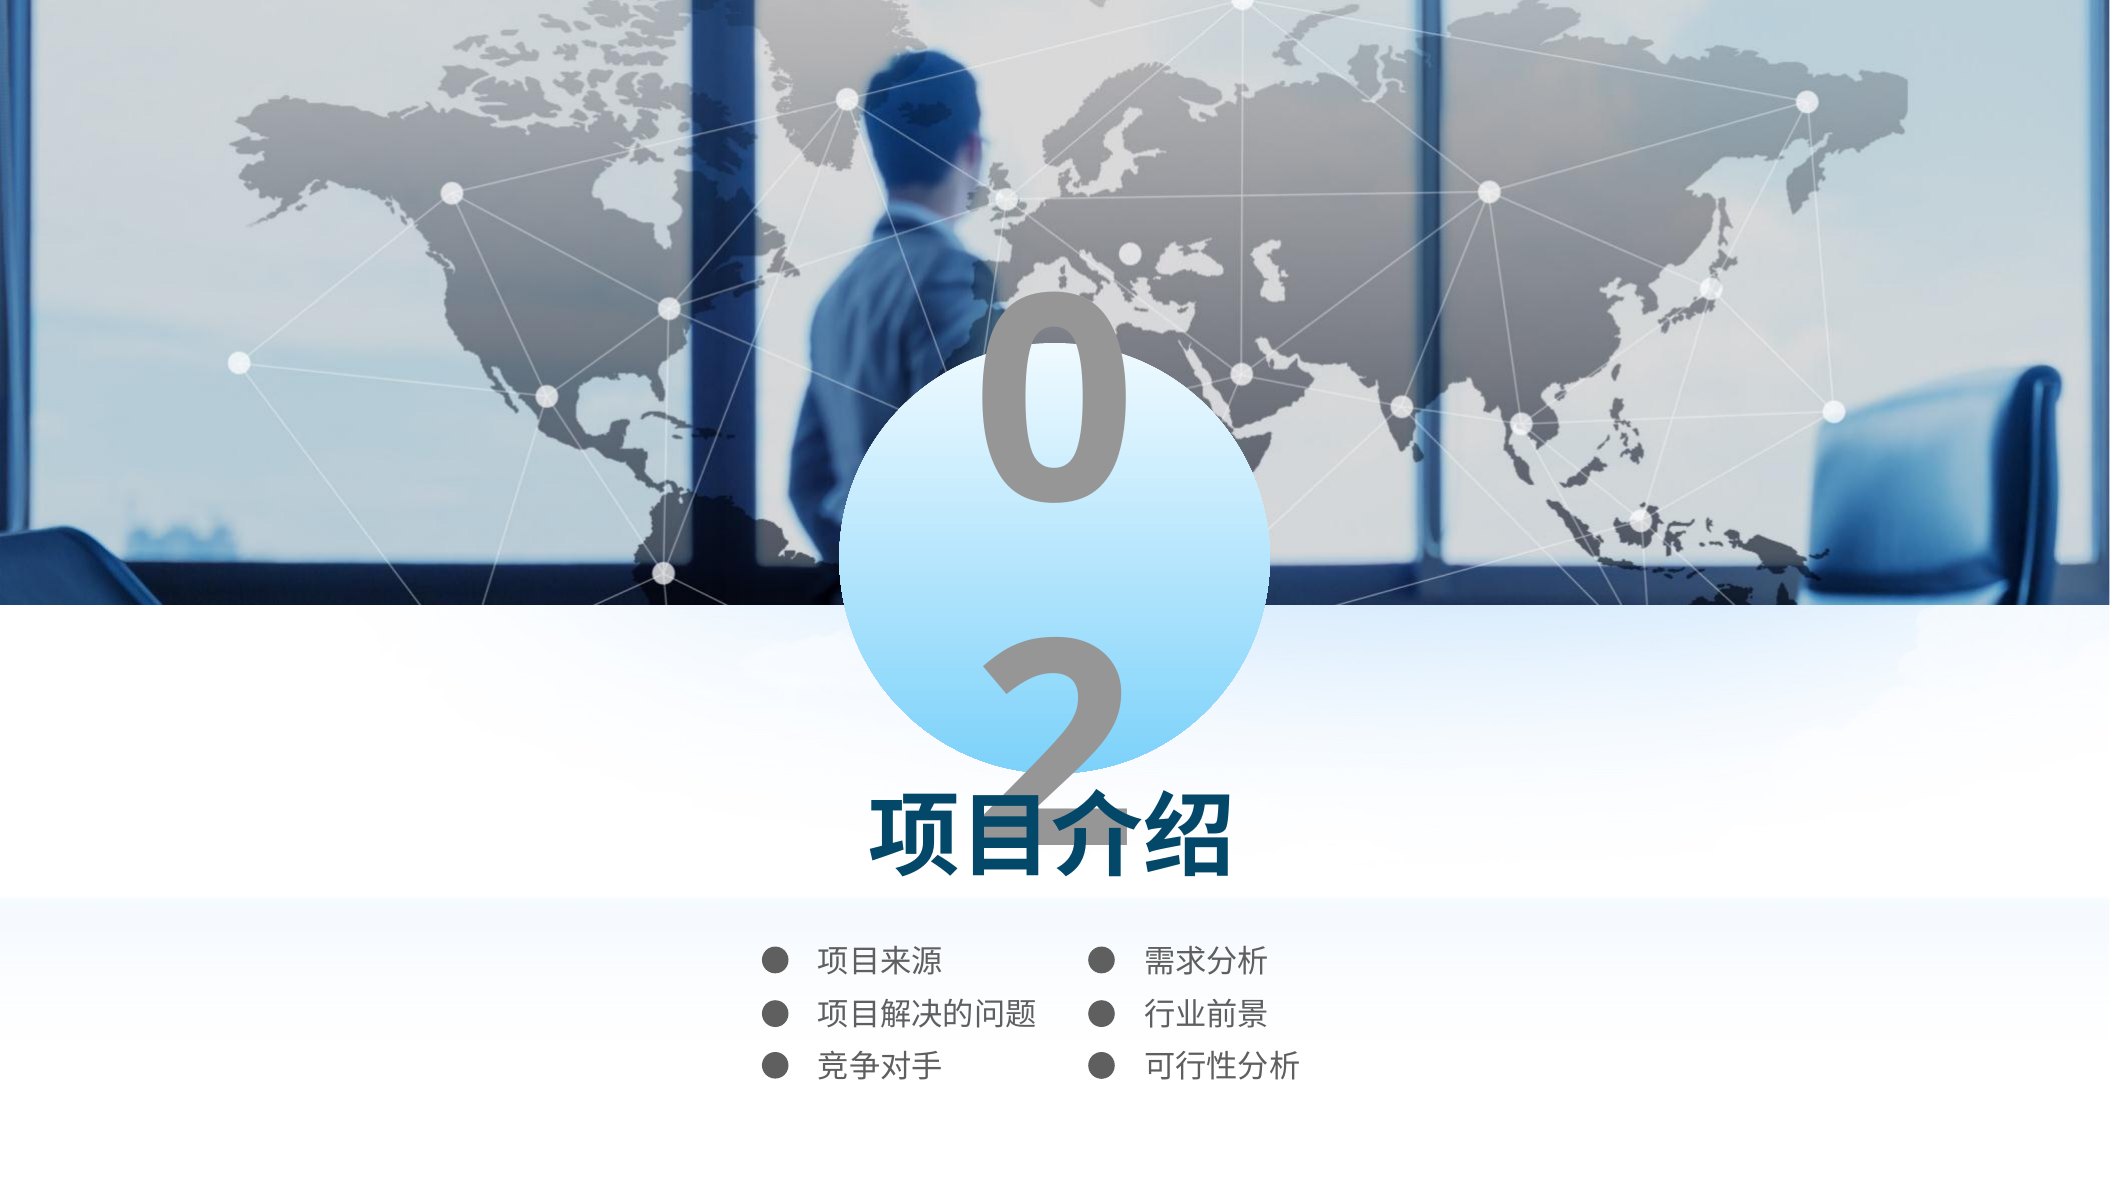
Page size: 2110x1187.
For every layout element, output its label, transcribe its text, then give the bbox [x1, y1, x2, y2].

text_box 项目解决的问题 [806, 988, 1086, 1038]
picture [0, 605, 2110, 1187]
text_box [761, 1000, 789, 1028]
text_box [761, 946, 789, 974]
text_box 需求分析 [1133, 935, 1412, 984]
text_box 项目介绍 [667, 771, 1437, 893]
text_box 可行性分析 [1133, 1040, 1412, 1090]
text_box 竞争对手 [806, 1040, 1086, 1090]
text_box 项目来源 [806, 935, 1086, 984]
text_box [1088, 1000, 1115, 1028]
text_box [1088, 1052, 1115, 1079]
text_box [761, 1052, 789, 1079]
text_box 行业前景 [1133, 988, 1412, 1038]
text_box [0, 0, 2110, 605]
text_box 02 [839, 342, 1270, 771]
text_box [1088, 946, 1115, 974]
